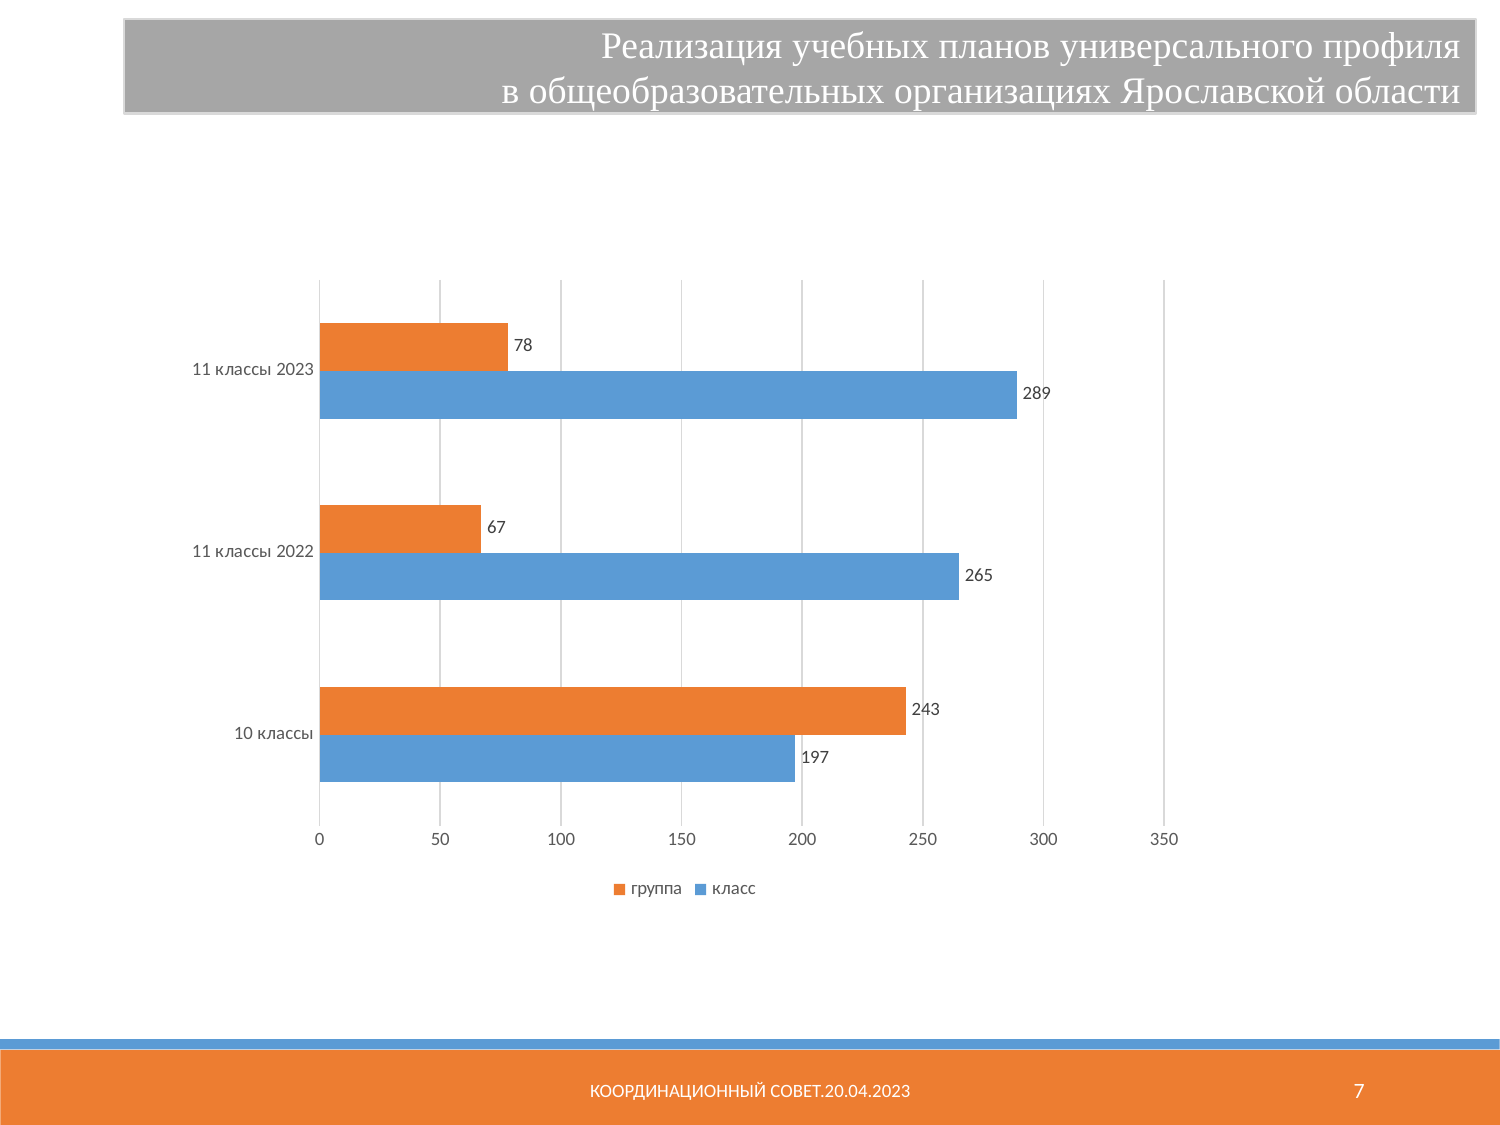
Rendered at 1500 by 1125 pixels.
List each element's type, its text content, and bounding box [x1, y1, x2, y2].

text_box Реализация учебных планов универсального профиля в общеобразовательных организациях Ярославской области [123, 18, 1477, 115]
footer Координационный совет.20.04.2023 [453, 1059, 1047, 1120]
slide_number 7 [1218, 1059, 1380, 1120]
chart [170, 266, 1200, 906]
